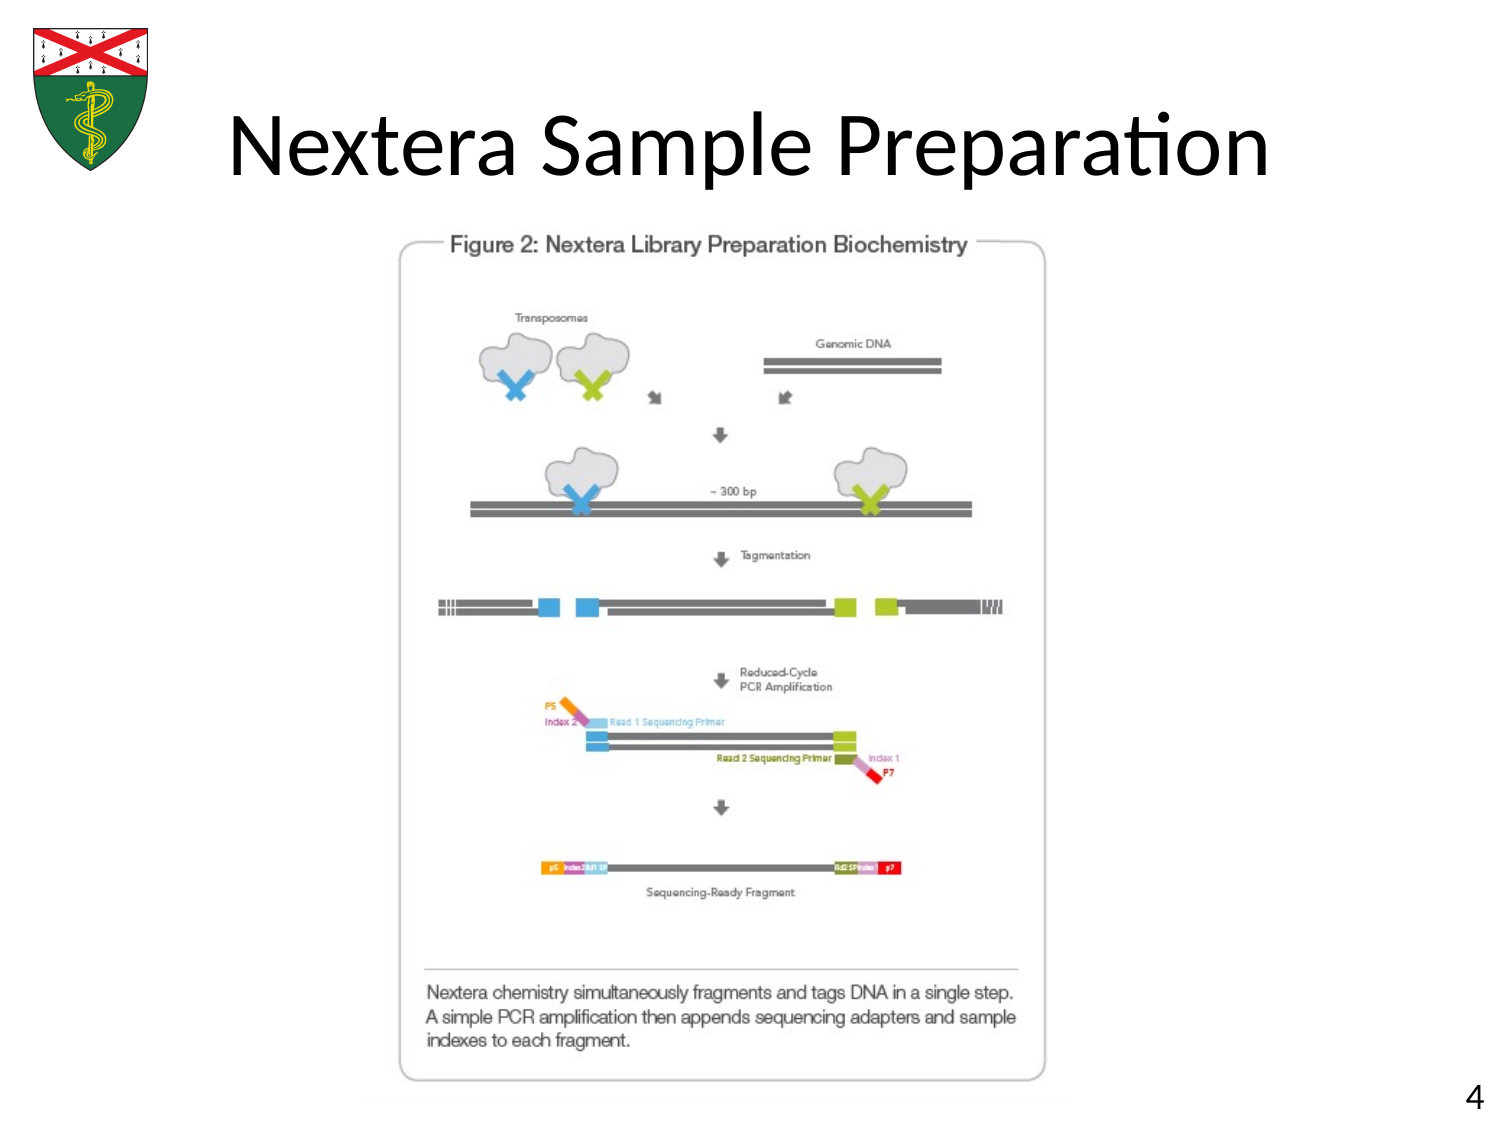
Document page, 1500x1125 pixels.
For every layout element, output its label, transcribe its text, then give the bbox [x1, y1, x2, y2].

title Nextera Sample Preparation [75, 45, 1425, 233]
picture [33, 28, 148, 171]
text_box 4 [1450, 1064, 1500, 1125]
picture [365, 215, 1073, 1102]
